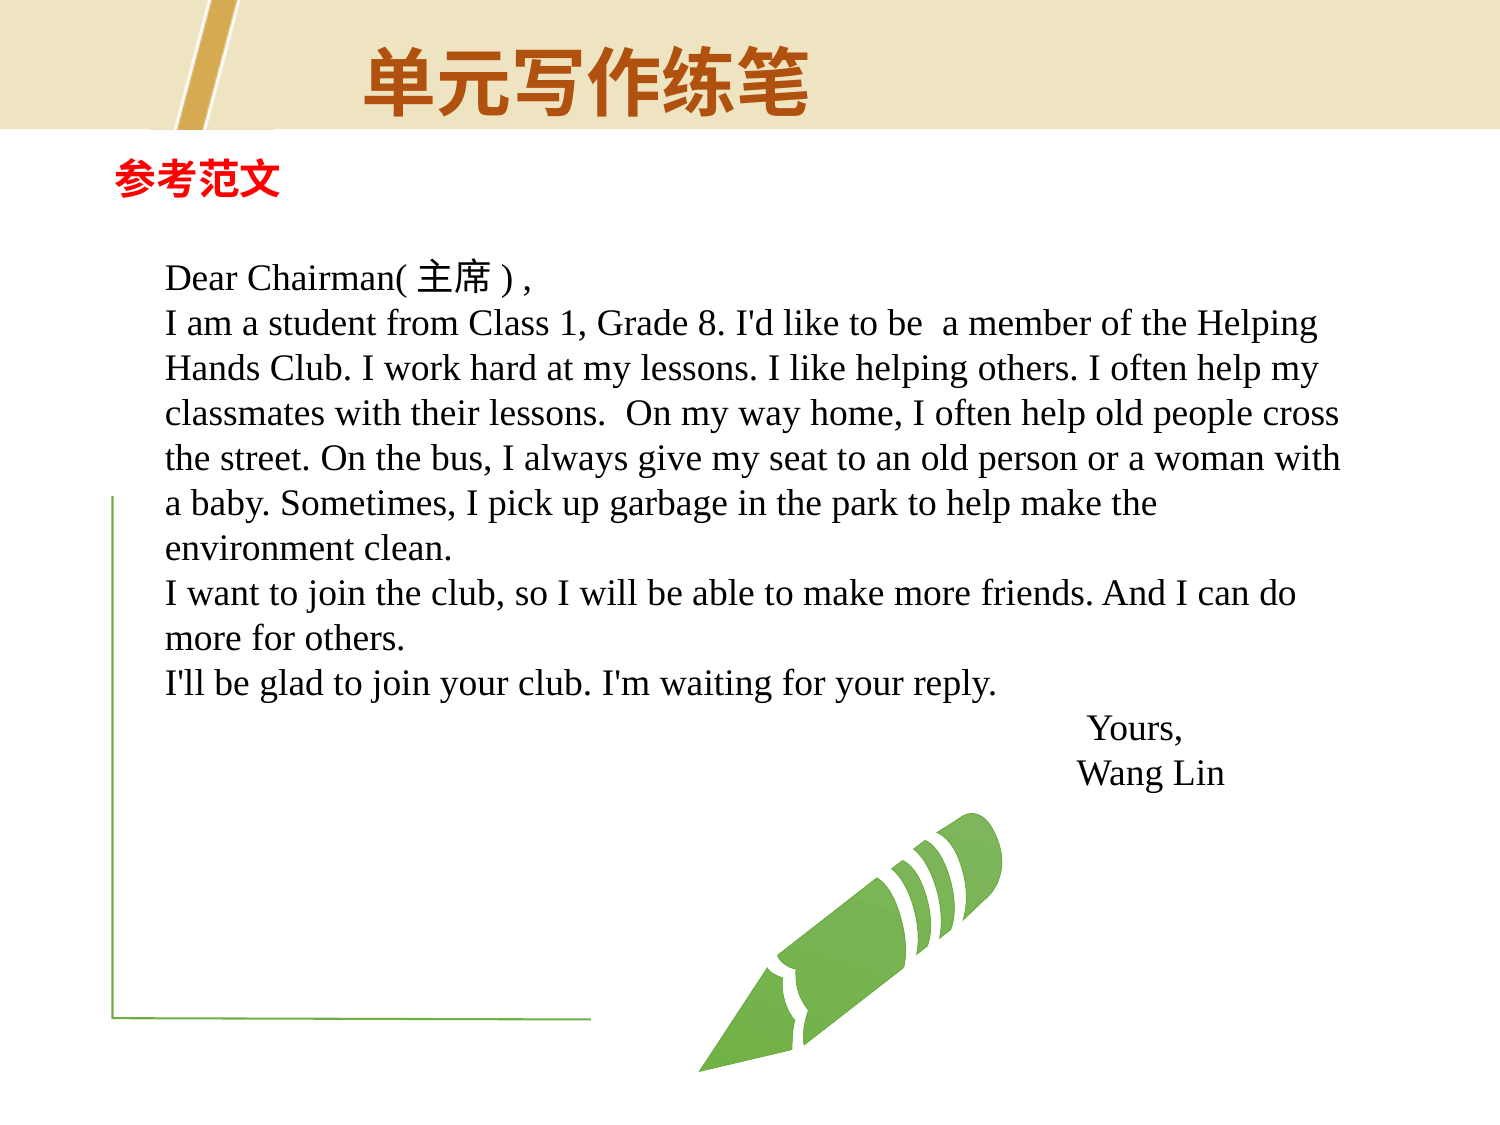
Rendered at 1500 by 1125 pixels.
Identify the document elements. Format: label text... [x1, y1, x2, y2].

text_box [890, 860, 932, 956]
text_box [777, 877, 907, 1046]
text_box [912, 840, 955, 940]
text_box Dear Chairman(主席) , I am a student from Class 1, Grade 8. I'd like to be a member of the Helping Hands Club. I work hard at my lessons. I like helping others. I often help my classmates with their lessons. On my way home, I often help old people cross the street. On the bus, I always give my seat to an old person or a woman with a baby. Sometimes, I pick up garbage in the park to help make the environment clean. I want to join the club, so I will be able to make more friends. And I can do more for others. I'll be glad to join your club. I'm waiting for your reply. Yours, Wang Lin [149, 245, 1363, 801]
text_box [698, 967, 796, 1073]
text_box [0, 0, 1500, 130]
text_box 参考范文 [99, 145, 400, 211]
text_box [936, 813, 1003, 922]
text_box [111, 495, 591, 1021]
